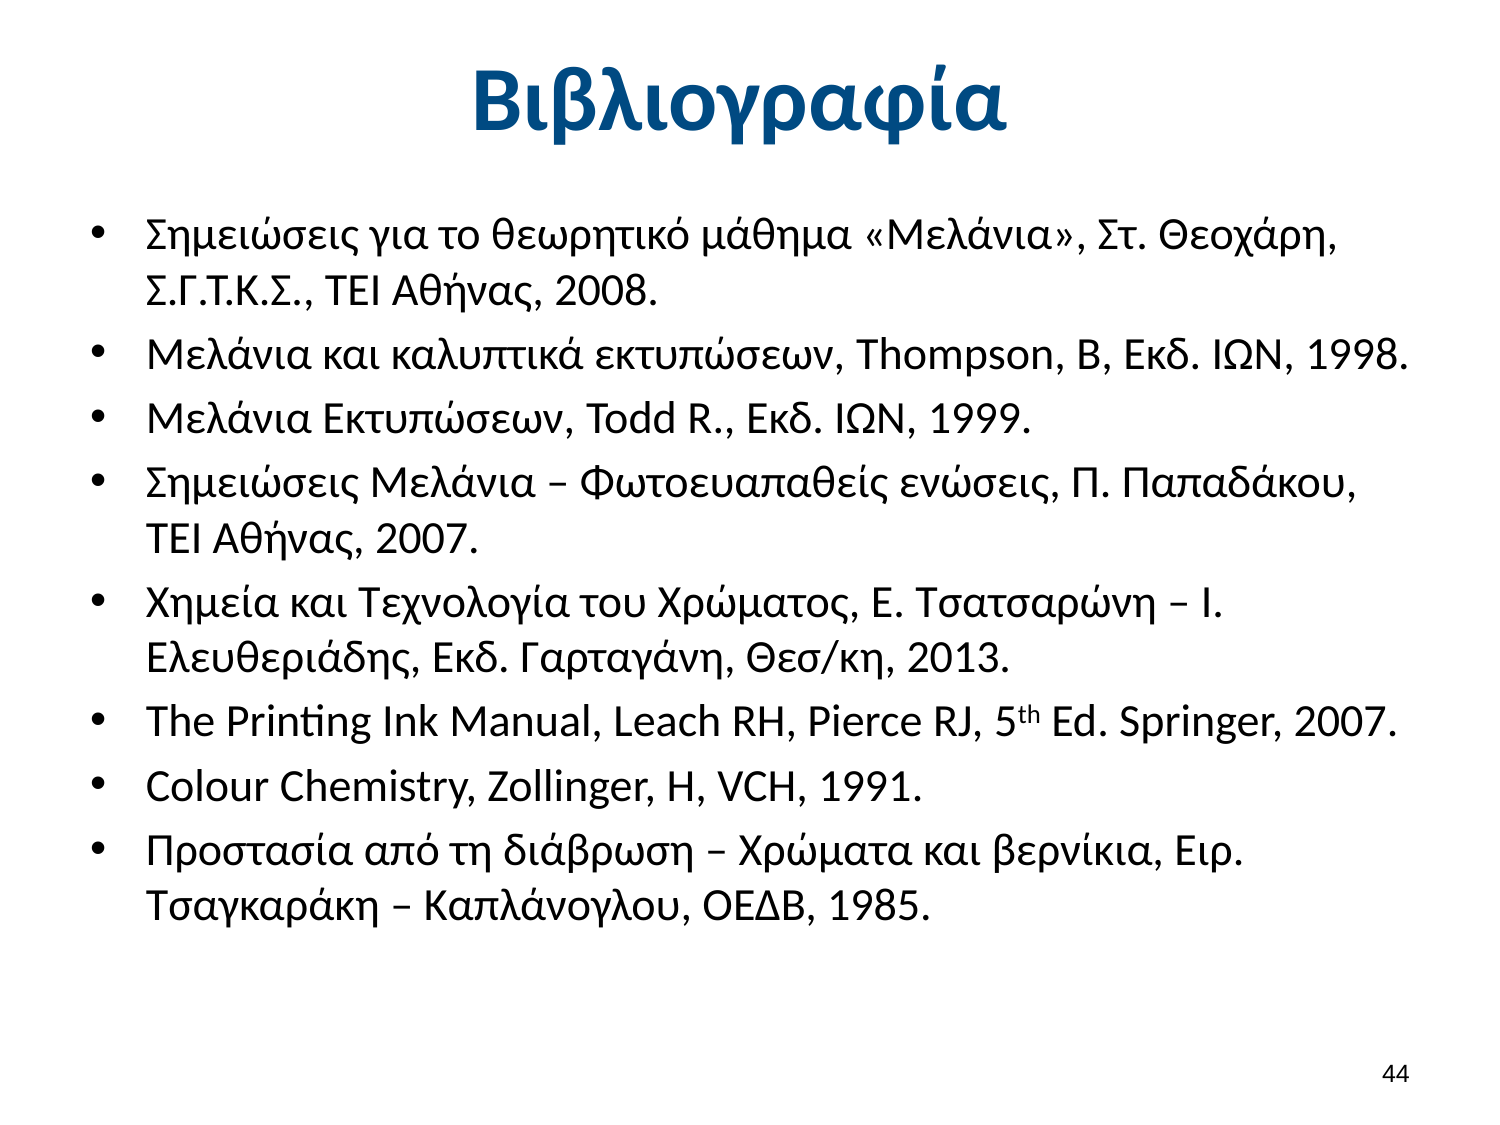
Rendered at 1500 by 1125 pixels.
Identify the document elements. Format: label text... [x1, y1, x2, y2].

slide_number 43 [1074, 1042, 1425, 1103]
title Βιβλιογραφία [0, 19, 1500, 169]
list Σημειώσεις για το θεωρητικό μάθημα «Μελάνια», Στ. Θεοχάρη, Σ.Γ.Τ.Κ.Σ., ΤΕΙ Αθήνας, 2008. Μελάνια και καλυπτικά εκτυπώσεων, Thompson, B, Εκδ. ΙΩΝ, 1998. Μελάνια Εκτυπώσεων, Todd R., Εκδ. ΙΩΝ, 1999. Σημειώσεις Μελάνια – Φωτοευαπαθείς ενώσεις, Π. Παπαδάκου, ΤΕΙ Αθήνας, 2007. Χημεία και Τεχνολογία του Χρώματος, Ε. Τσατσαρώνη – Ι. Ελευθεριάδης, Εκδ. Γαρταγάνη, Θεσ/κη, 2013. The Printing Ink Manual, Leach RH, Pierce RJ, 5th Ed. Springer, 2007. Colour Chemistry, Zollinger, H, VCH, 1991. Προστασία από τη διάβρωση – Χρώματα και βερνίκια, Ειρ. Τσαγκαράκη – Καπλάνογλου, ΟΕΔΒ, 1985. [75, 196, 1425, 1024]
